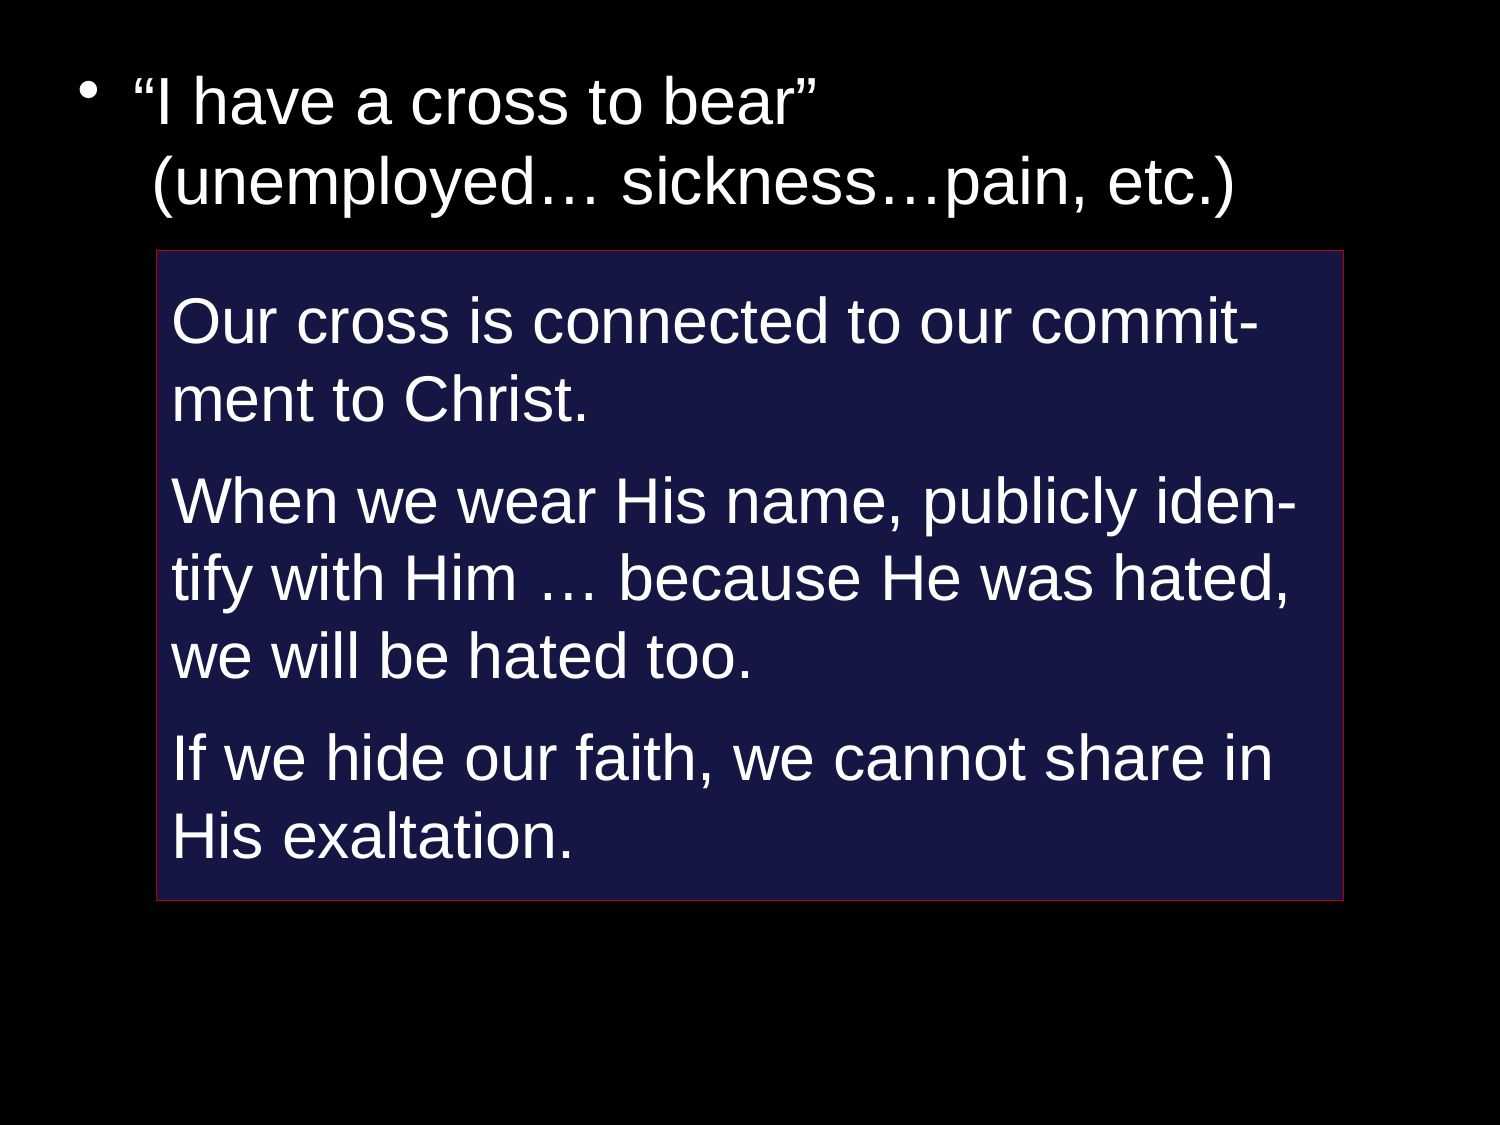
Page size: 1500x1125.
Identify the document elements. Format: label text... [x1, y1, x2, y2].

list “I have a cross to bear” (unemployed… sickness…pain, etc.) [62, 50, 1438, 1075]
text_box Our cross is connected to our commit-ment to Christ. When we wear His name, publicly iden-tify with Him … because He was hated, we will be hated too. If we hide our faith, we cannot share in His exaltation. [154, 248, 1346, 902]
